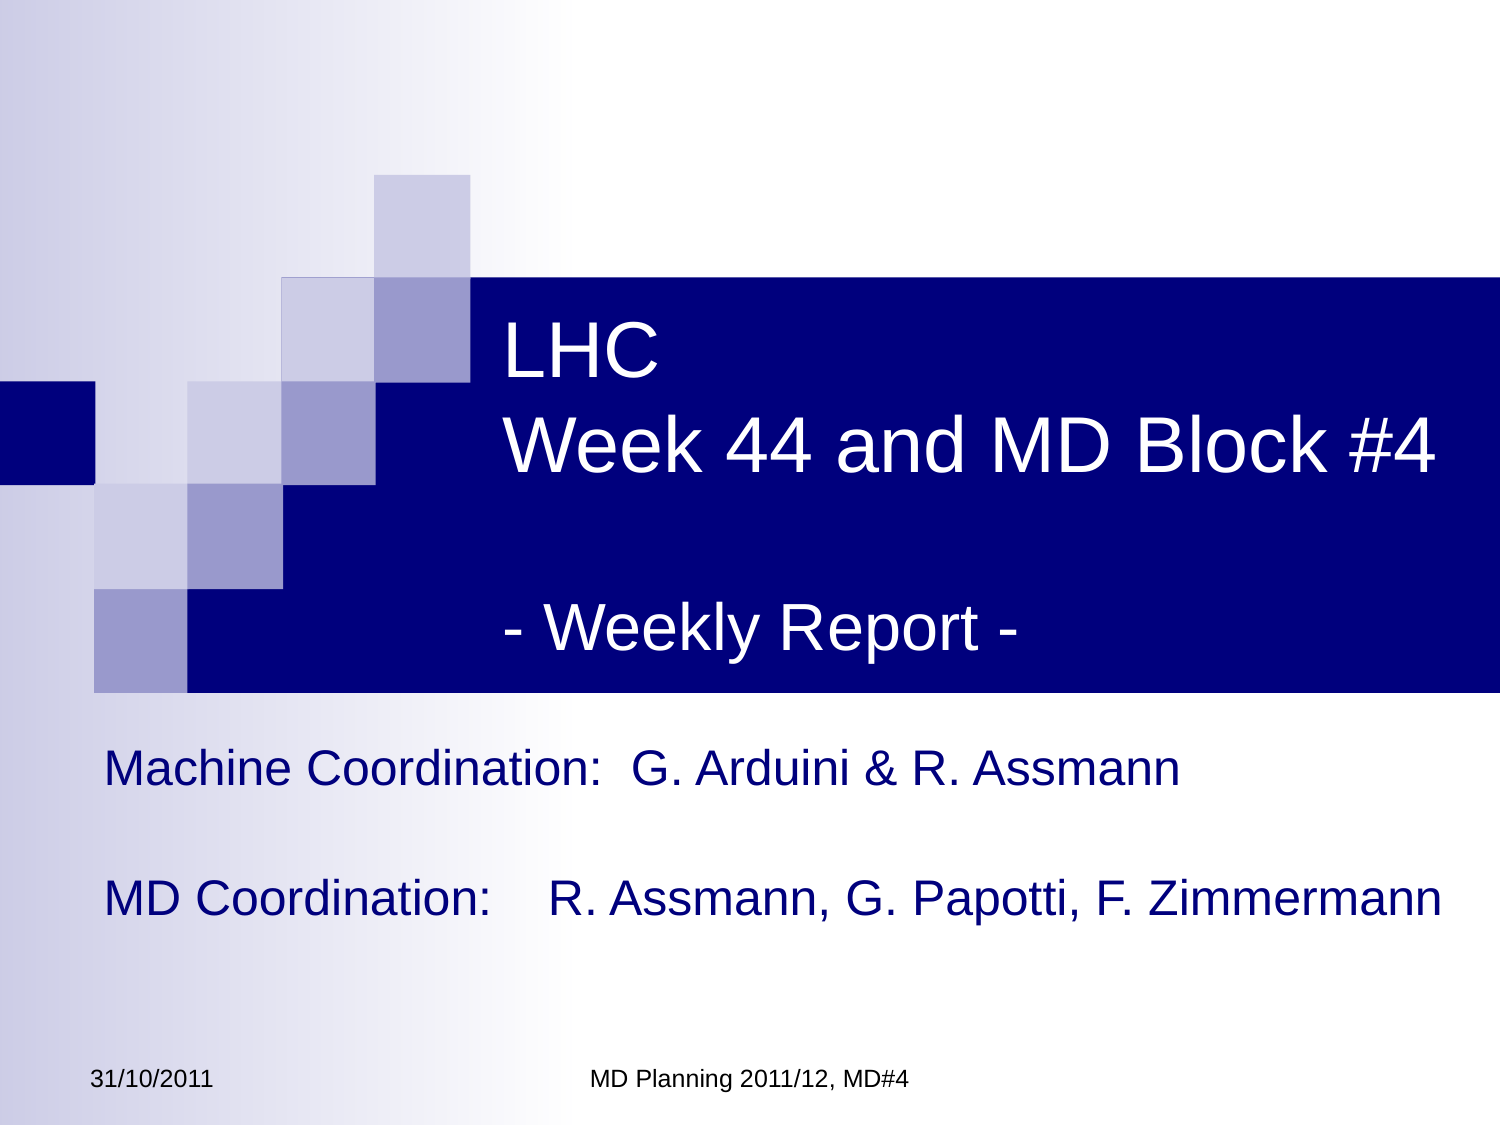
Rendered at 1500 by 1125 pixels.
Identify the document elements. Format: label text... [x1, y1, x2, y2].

title LHC Week 44 and MD Block #4 - Weekly Report - [487, 299, 1476, 663]
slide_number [74, 1024, 426, 1101]
subtitle Machine Coordination: G. Arduini & R. Assmann MD Coordination: R. Assmann, G. Papotti, F. Zimmermann [88, 727, 1476, 1016]
footer MD Planning 2011/12, MD#4 [512, 1024, 988, 1101]
